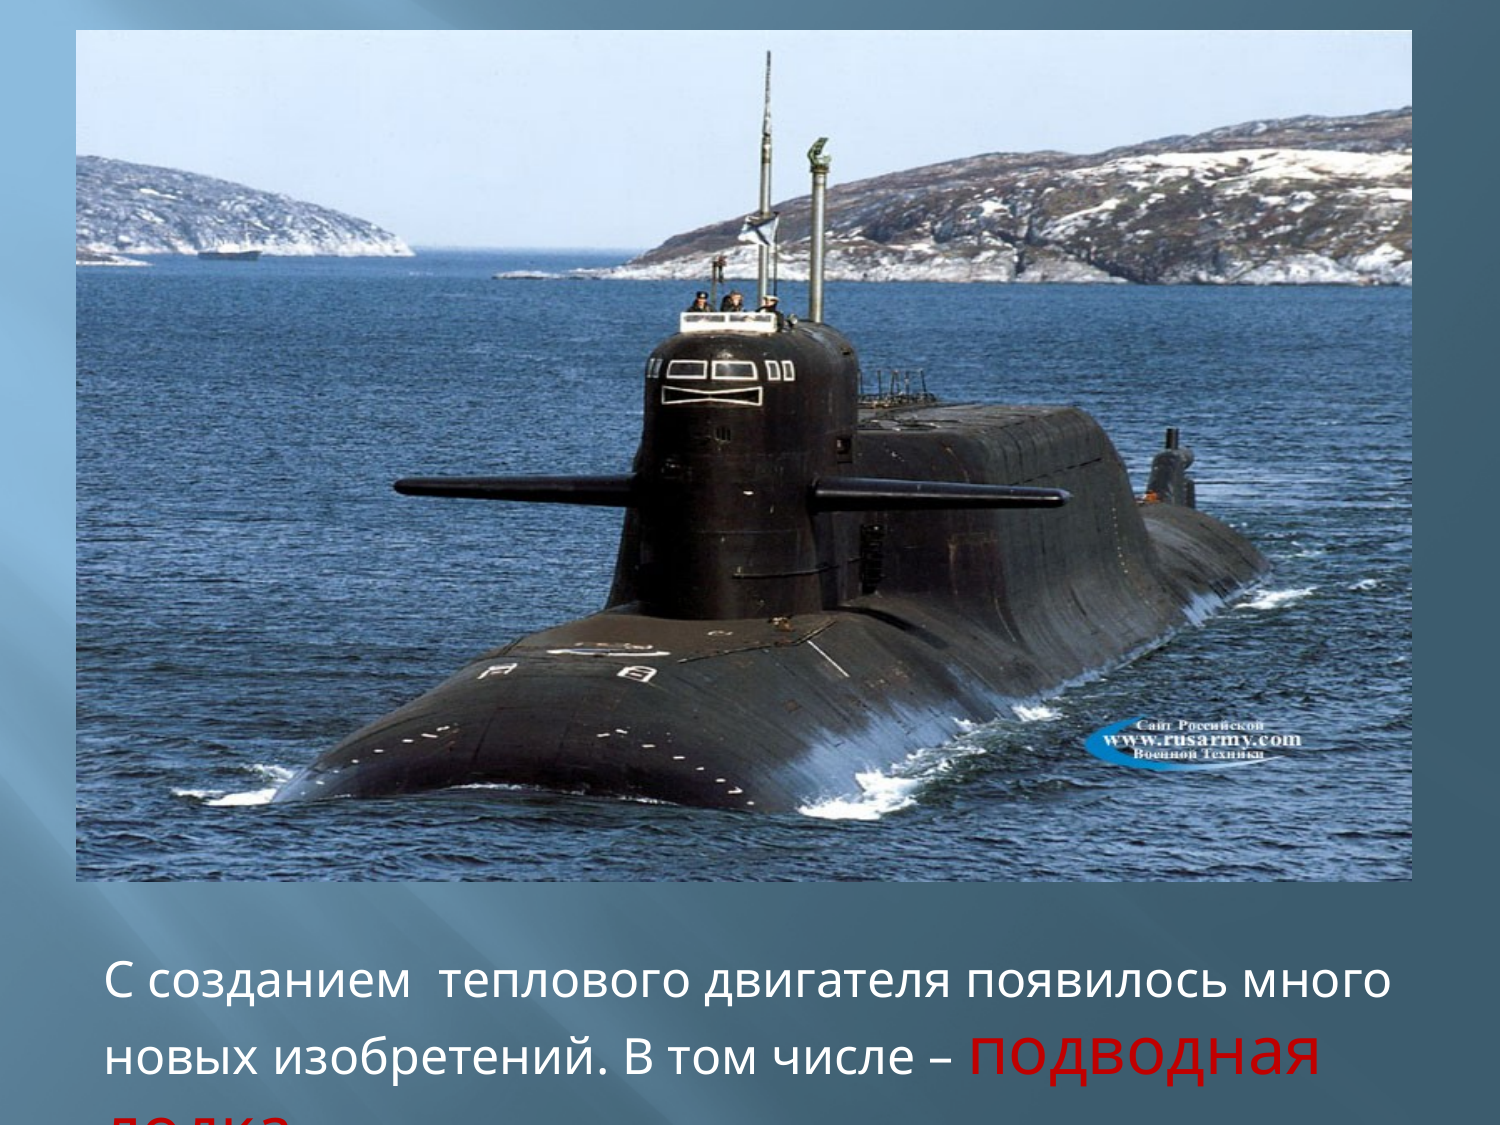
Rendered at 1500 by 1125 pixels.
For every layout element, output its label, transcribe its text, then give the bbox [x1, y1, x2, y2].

text_box С созданием теплового двигателя появилось много новых изобретений. В том числе – подводная лодка. [88, 940, 1424, 1125]
picture [76, 30, 1412, 882]
